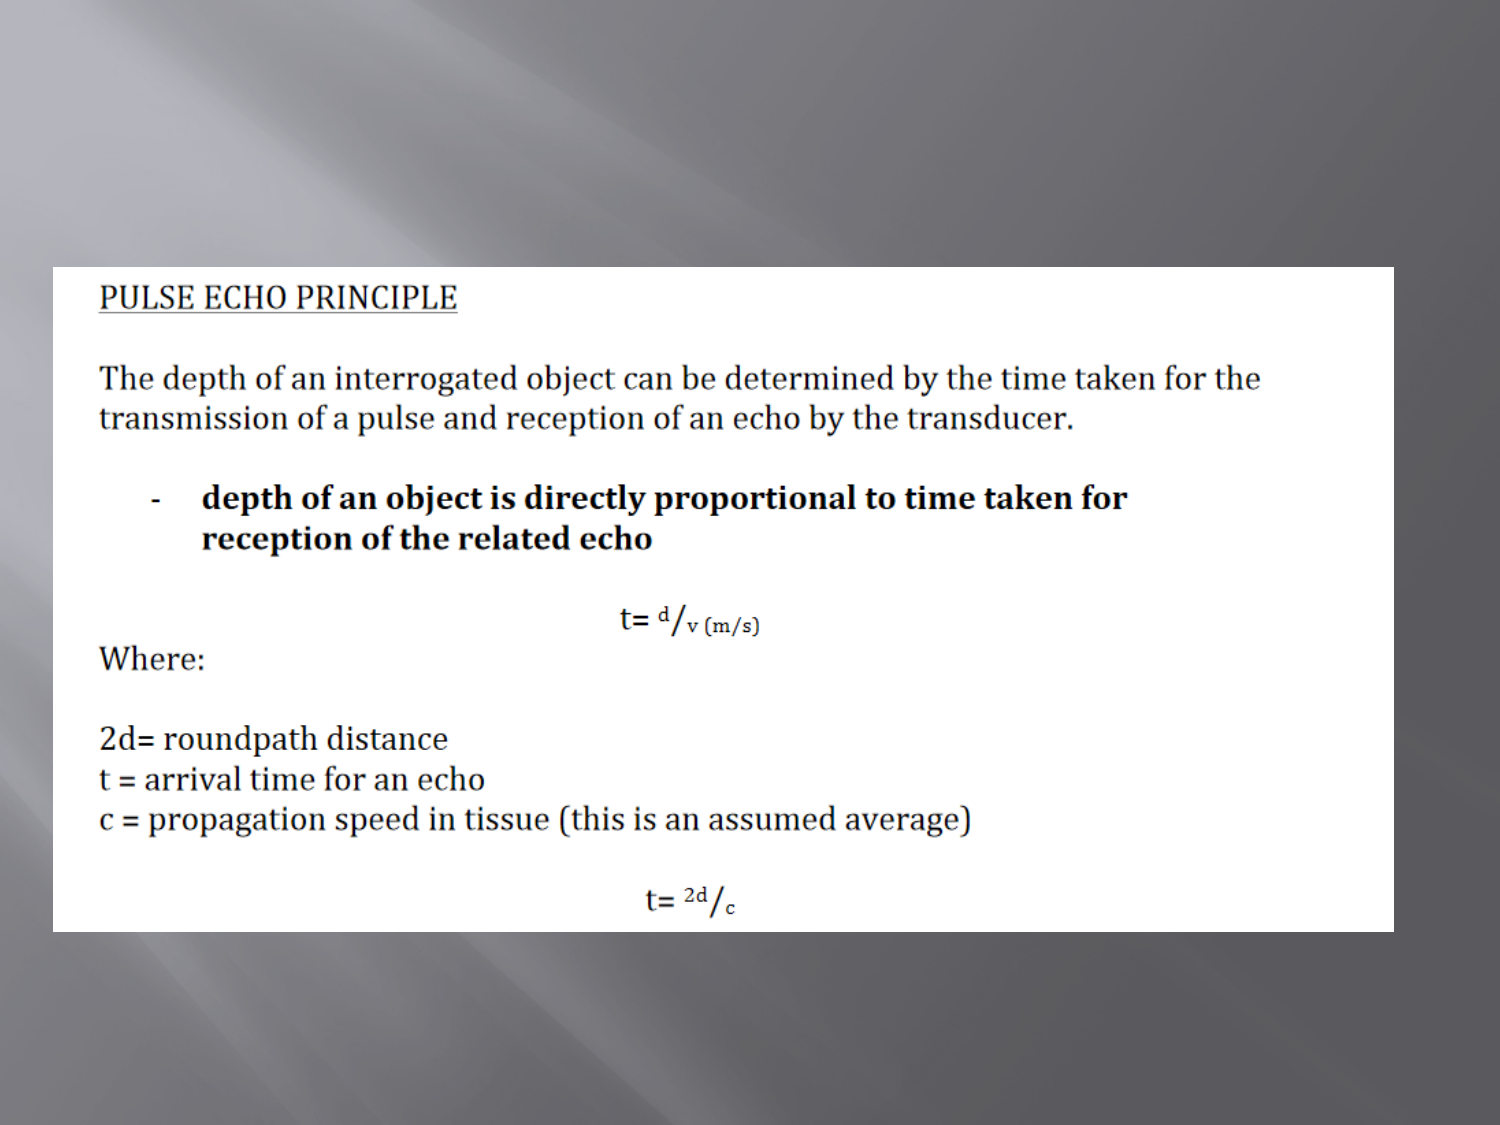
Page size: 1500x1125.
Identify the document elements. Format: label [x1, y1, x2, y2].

picture [52, 266, 1394, 933]
